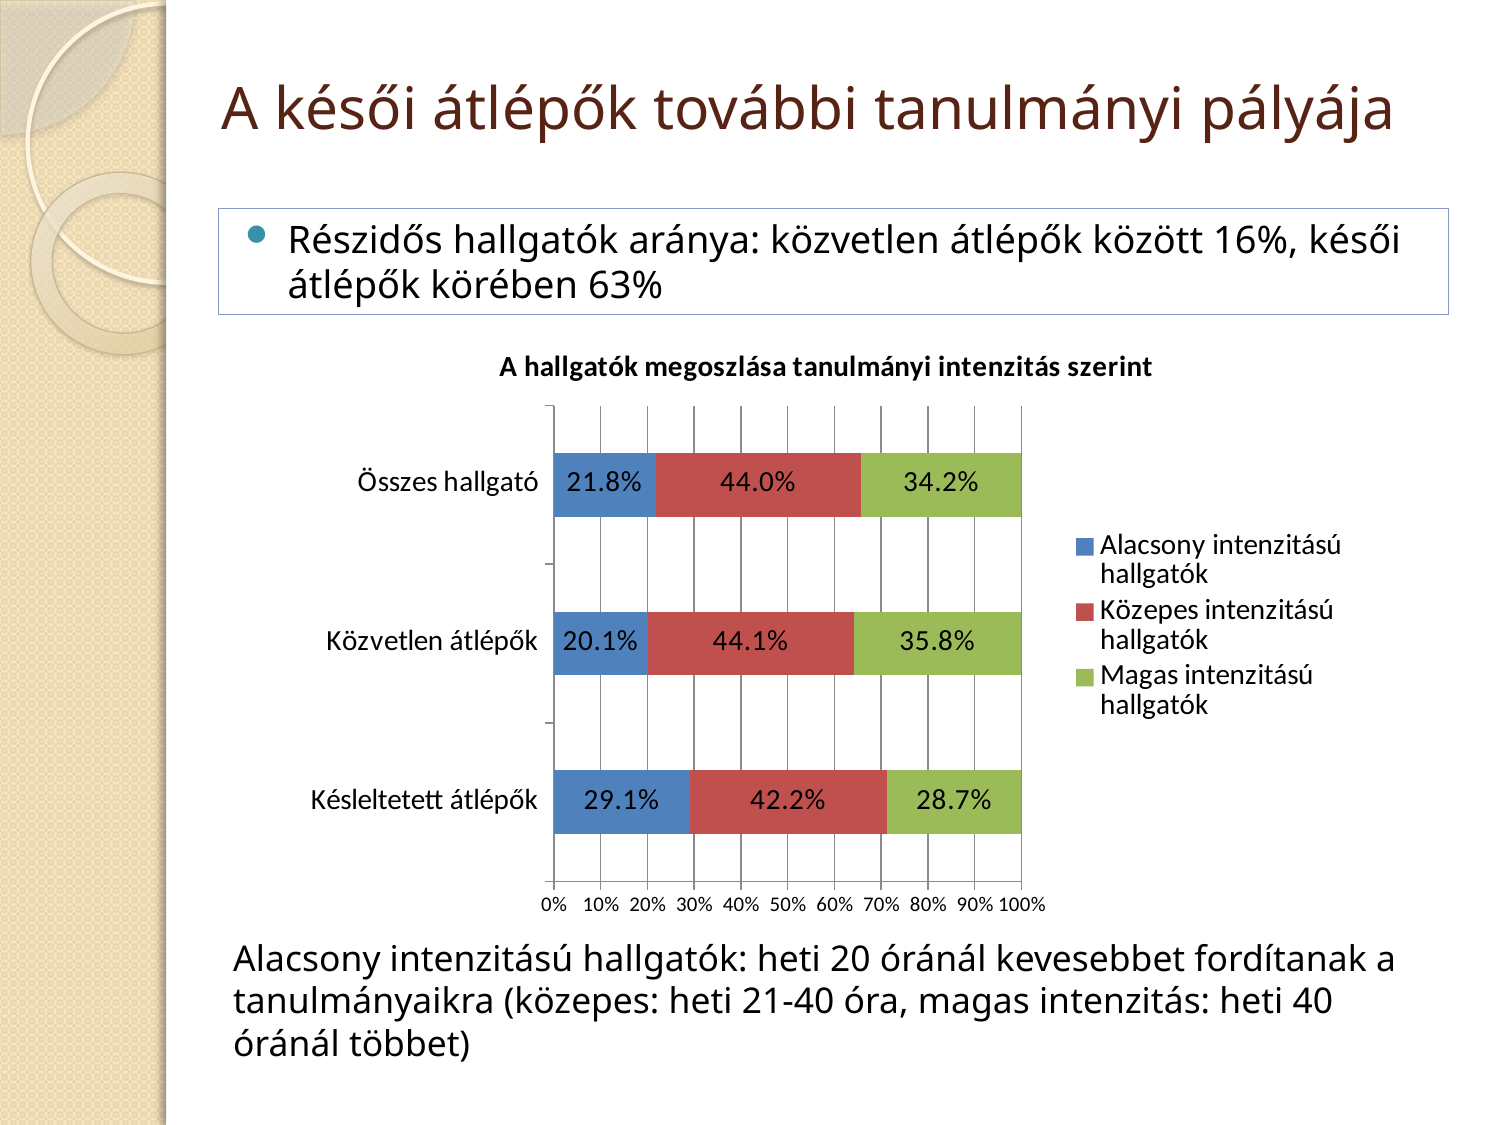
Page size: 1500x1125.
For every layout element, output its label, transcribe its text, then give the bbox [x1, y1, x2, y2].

title A késői átlépők további tanulmányi pályája [206, 30, 1437, 183]
chart [288, 326, 1365, 929]
text_box Alacsony intenzitású hallgatók: heti 20 óránál kevesebbet fordítanak a tanulmányaikra (közepes: heti 21-40 óra, magas intenzitás: heti 40 óránál többet) [218, 928, 1424, 1071]
list Részidős hallgatók aránya: közvetlen átlépők között 16%, késői átlépők körében 63% [218, 208, 1449, 315]
